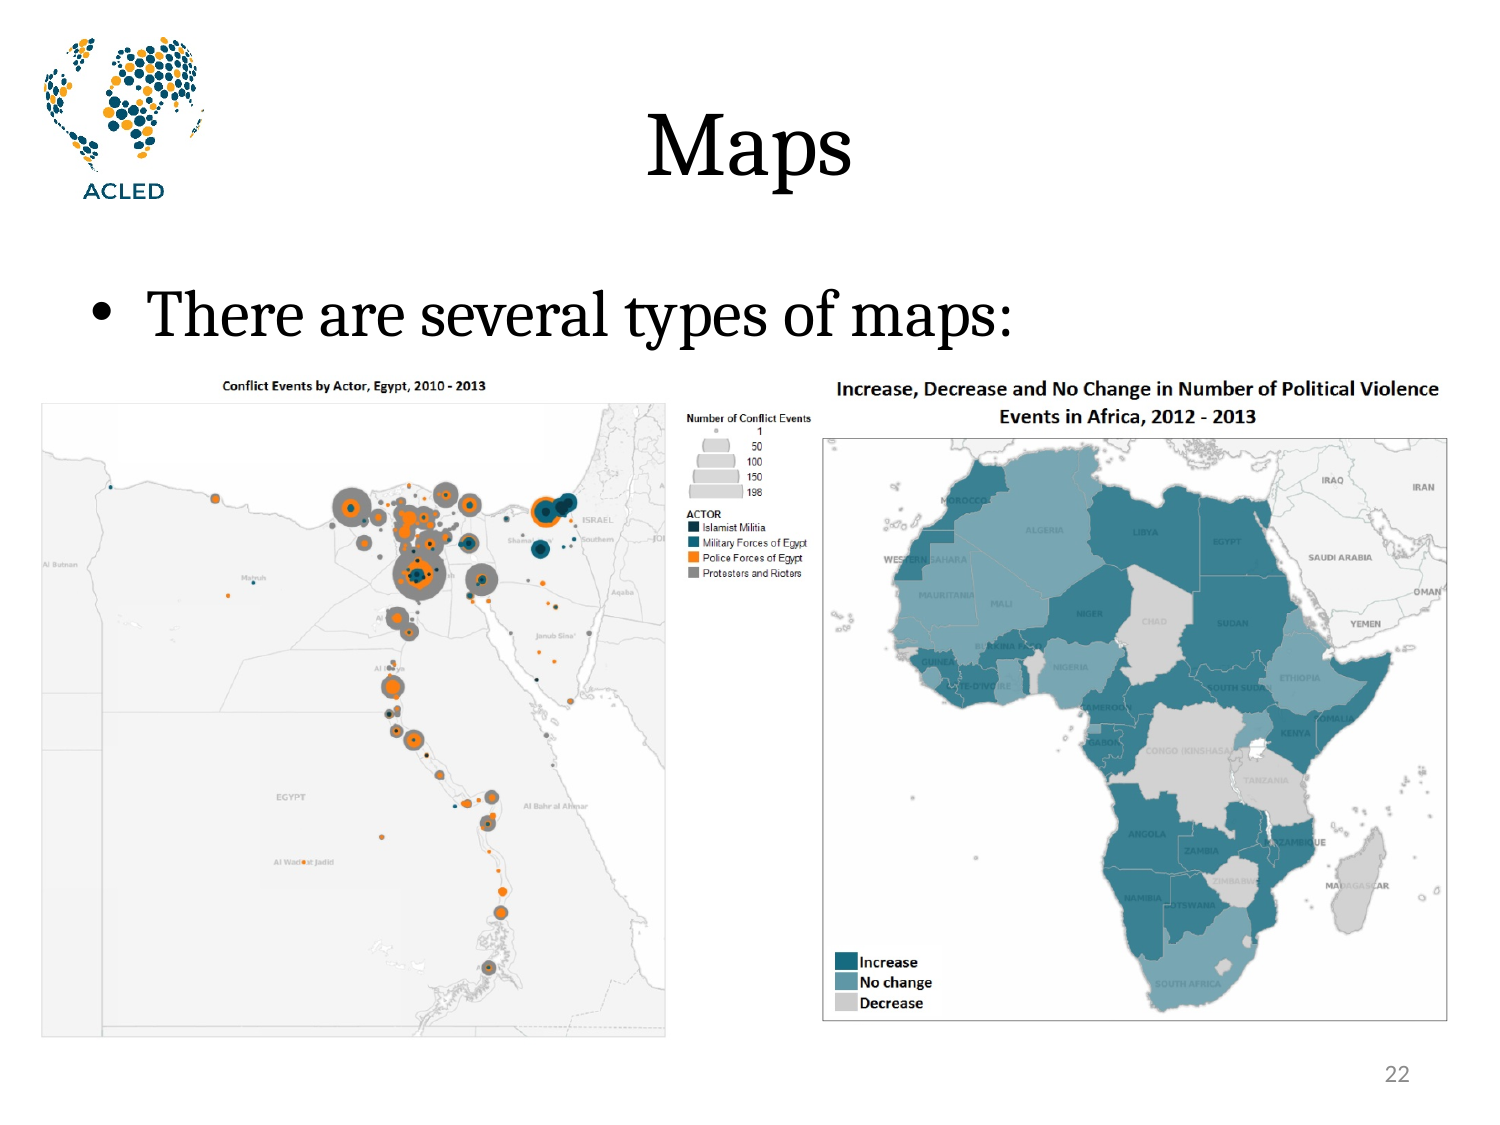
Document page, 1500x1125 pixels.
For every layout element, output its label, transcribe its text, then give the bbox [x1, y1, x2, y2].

picture [39, 374, 1456, 1046]
list There are several types of maps: [75, 262, 1341, 373]
title Maps [75, 45, 1425, 233]
picture [42, 36, 205, 199]
slide_number 22 [1074, 1042, 1425, 1103]
picture [152, 186, 160, 196]
